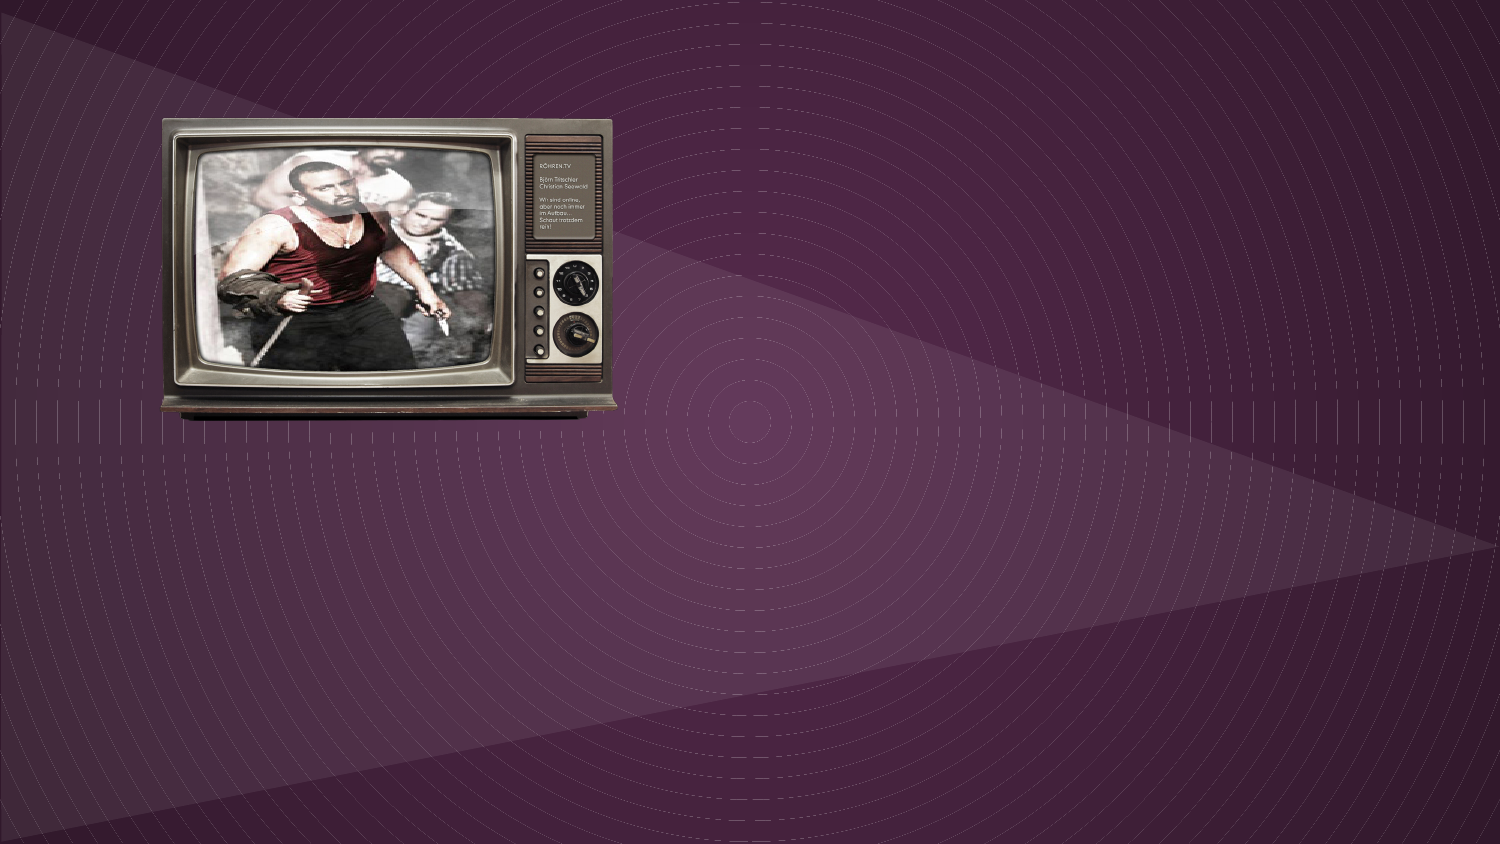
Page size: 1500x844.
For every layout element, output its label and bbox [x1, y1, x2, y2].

picture [127, 85, 618, 453]
